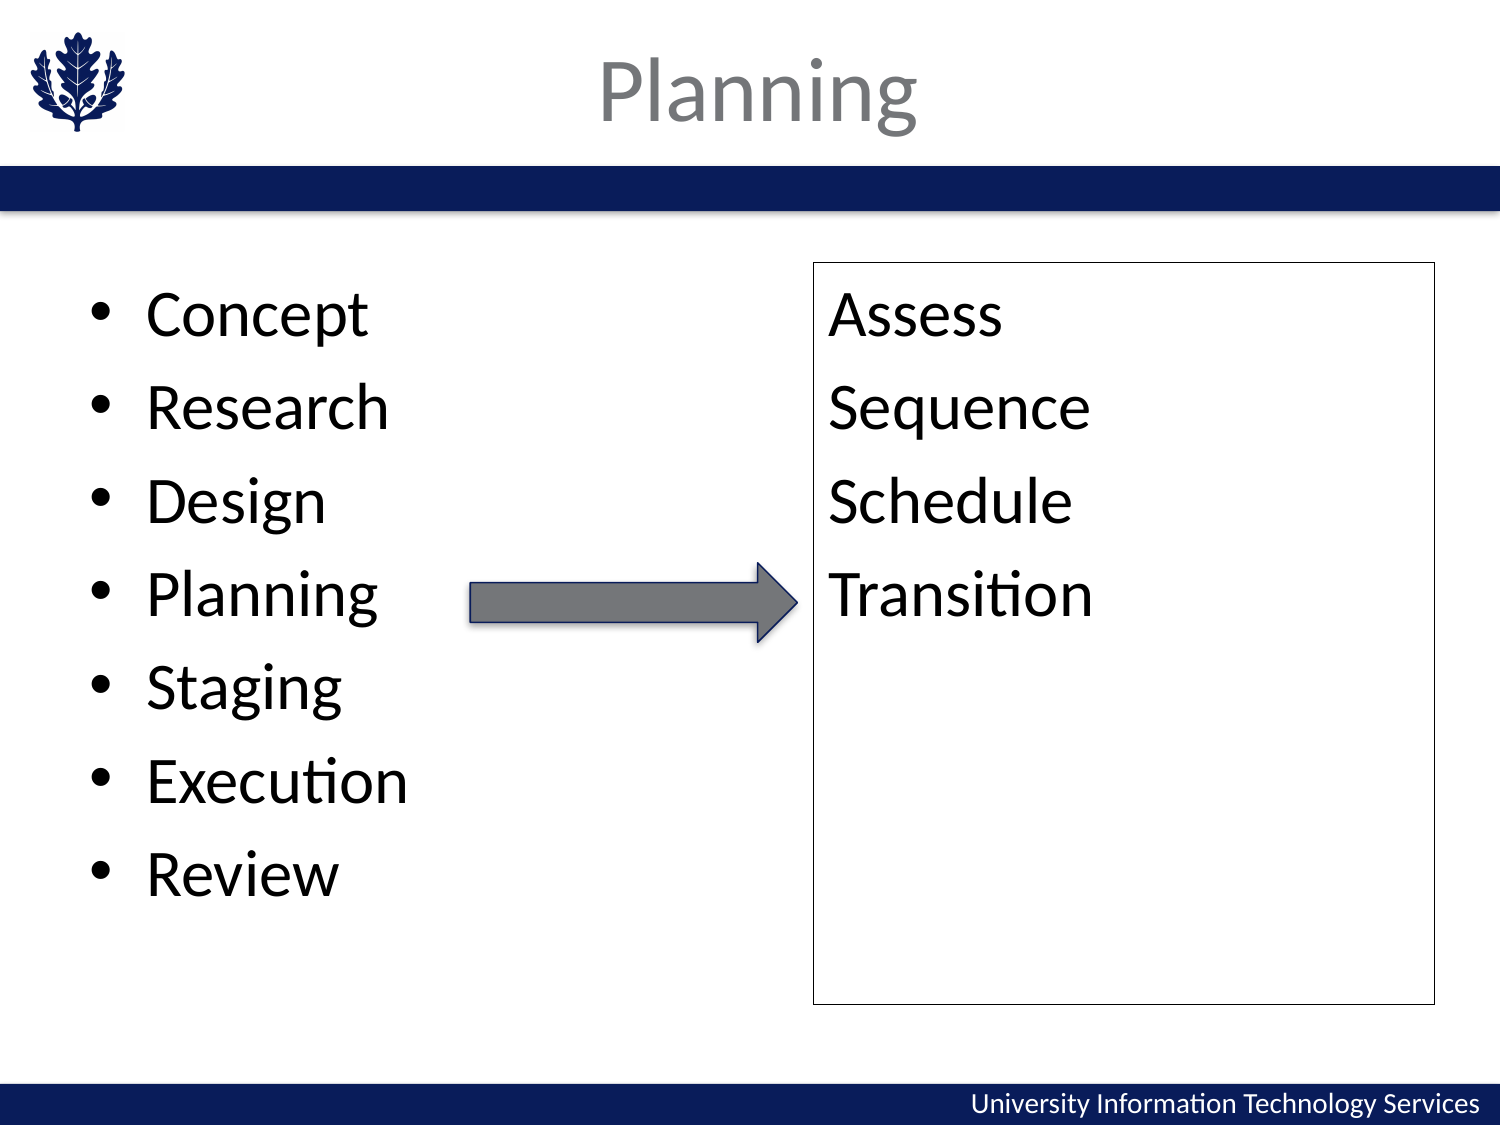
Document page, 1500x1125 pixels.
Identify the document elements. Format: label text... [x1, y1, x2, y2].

list Concept Research Design Planning Staging Execution Review [75, 262, 467, 1005]
title Planning [147, 22, 1370, 148]
picture [30, 32, 125, 132]
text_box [469, 262, 1435, 1006]
